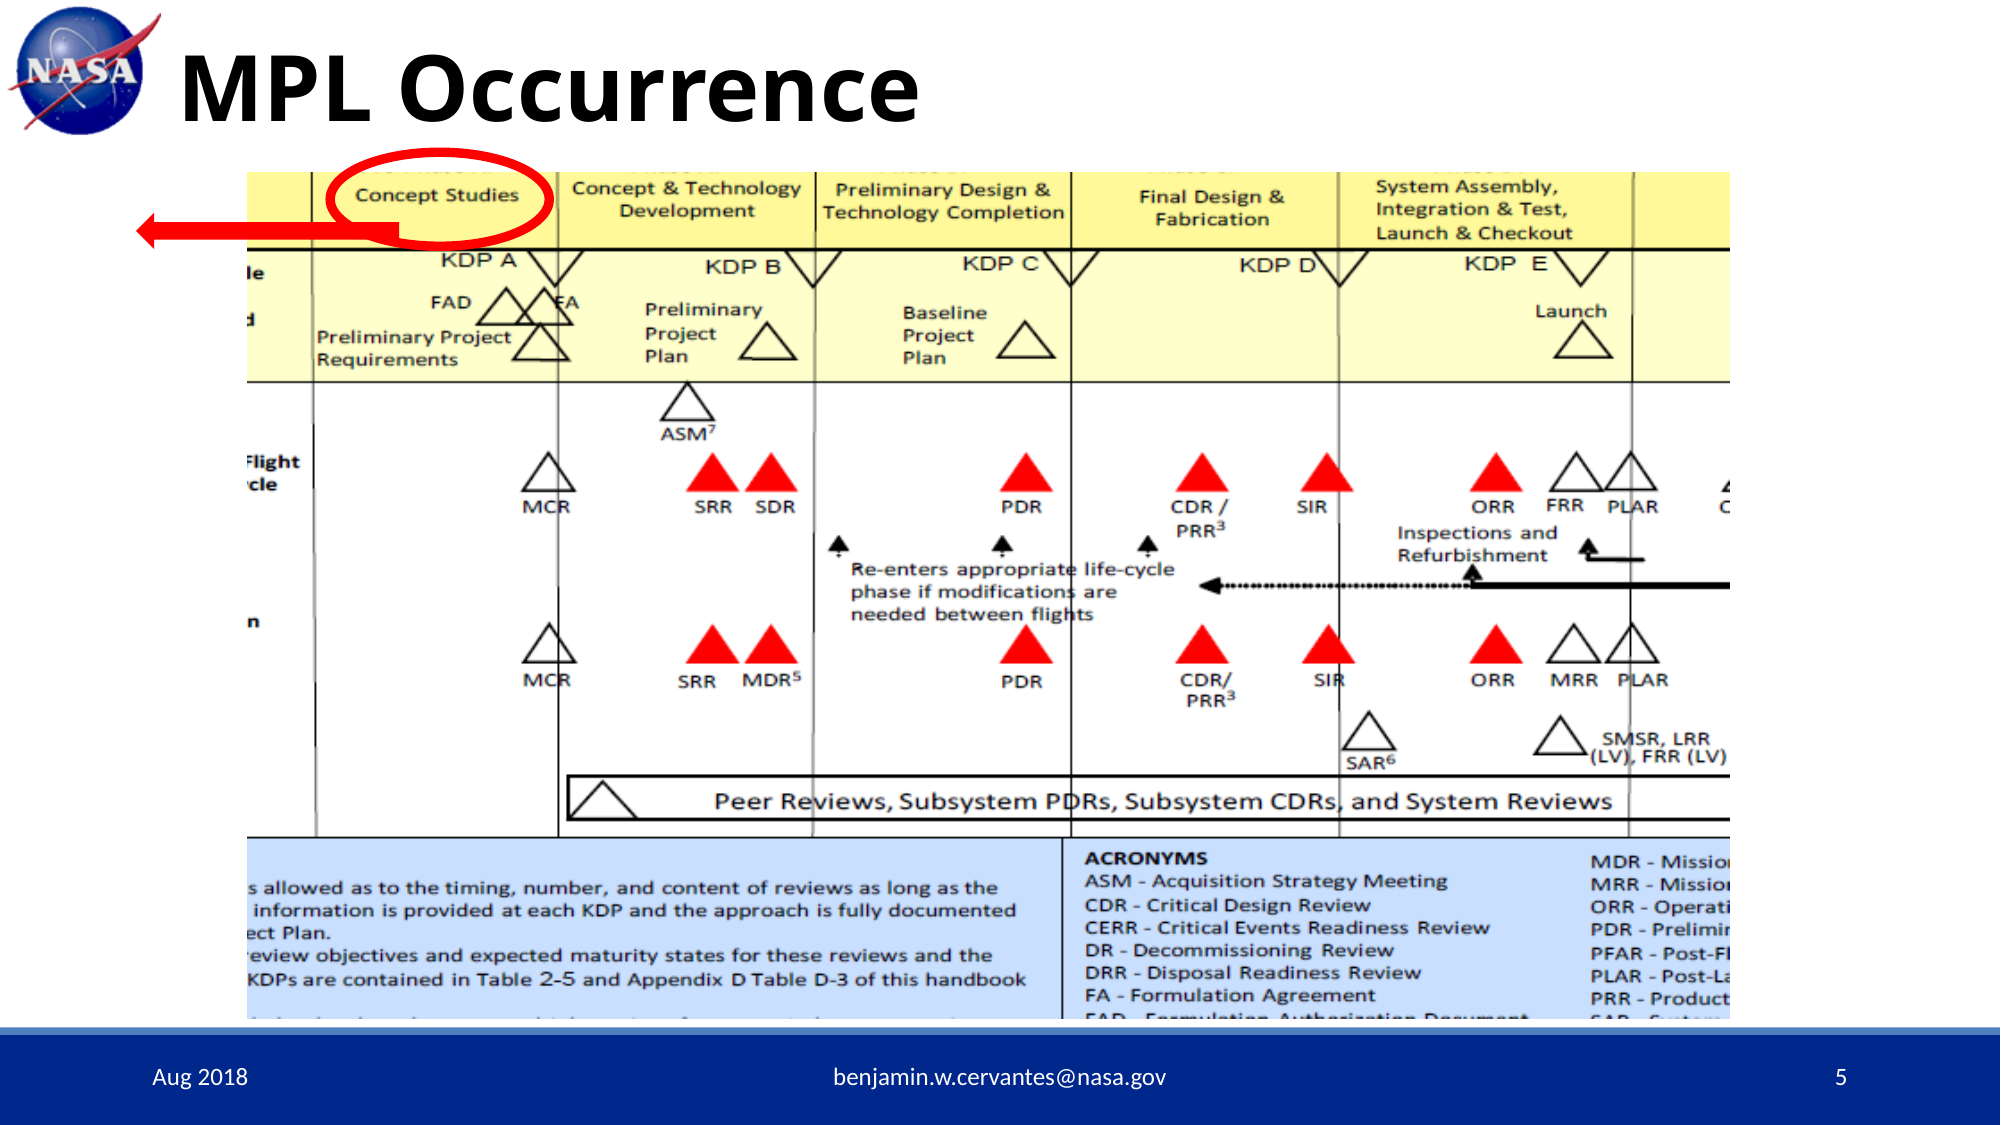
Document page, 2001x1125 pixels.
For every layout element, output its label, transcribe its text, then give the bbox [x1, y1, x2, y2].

footer benjamin.w.cervantes@nasa.gov [662, 1045, 1338, 1106]
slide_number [137, 1045, 644, 1106]
picture [0, 0, 163, 143]
text_box [348, 151, 531, 172]
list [247, 172, 1730, 1019]
text_box [136, 212, 247, 249]
slide_number 5 [1412, 1045, 1863, 1106]
title MPL Occurrence [162, 11, 1815, 173]
